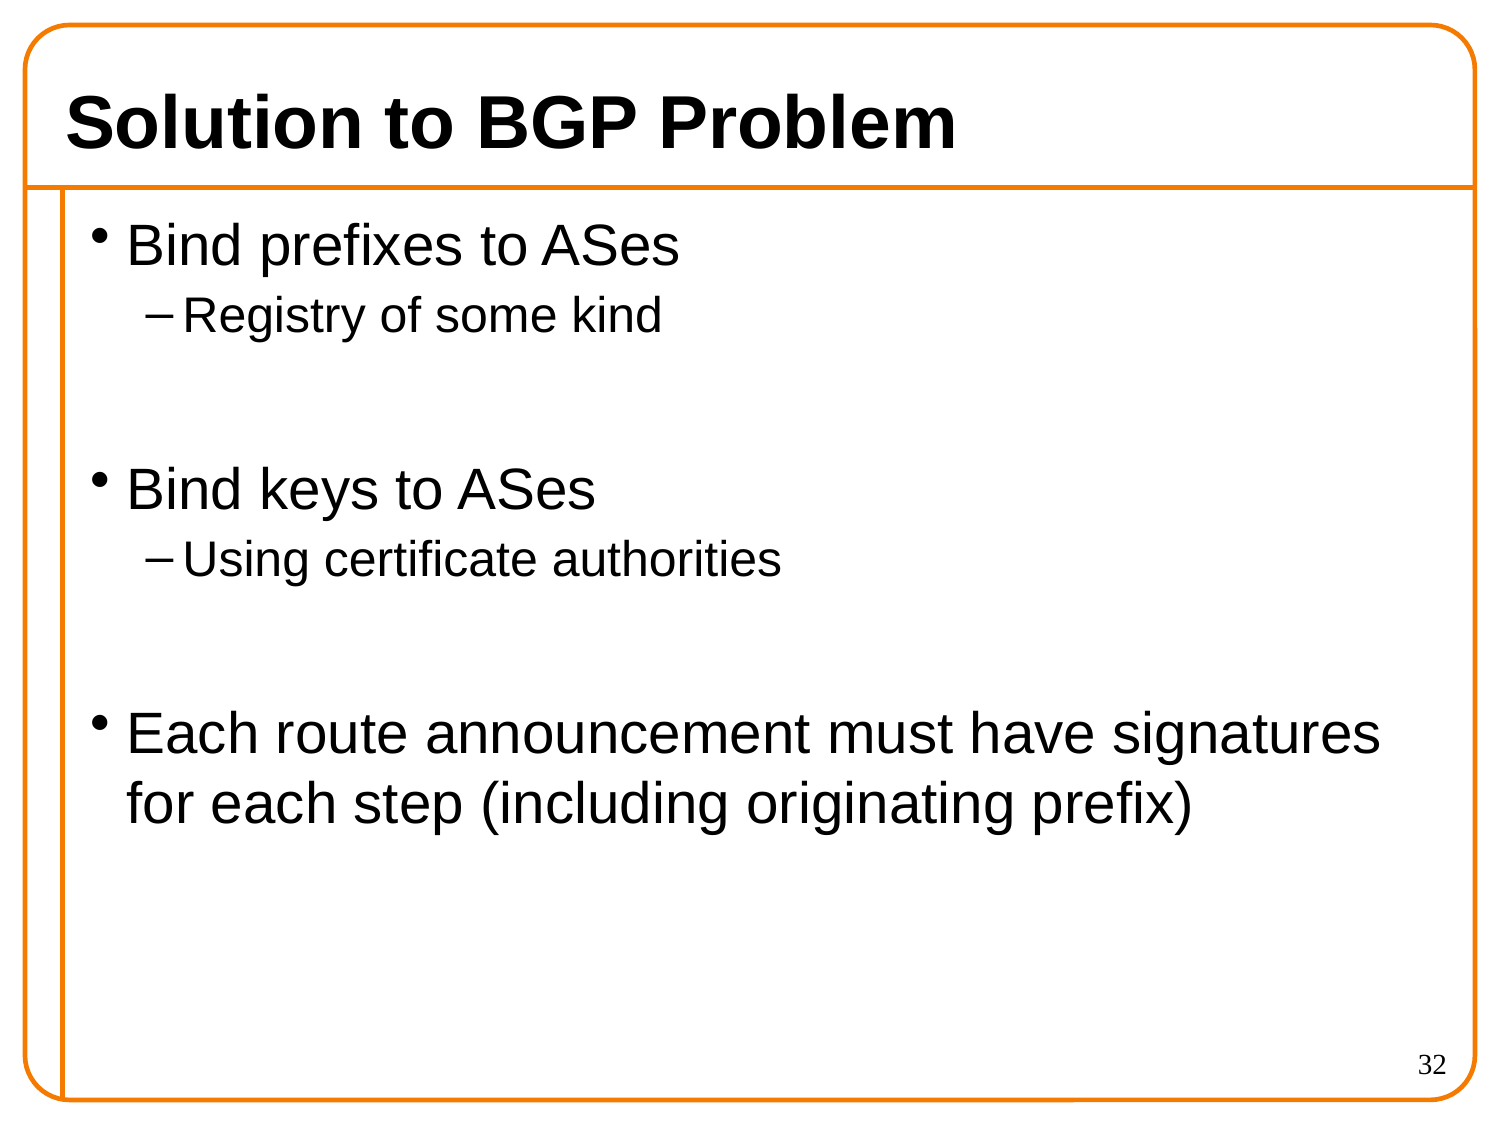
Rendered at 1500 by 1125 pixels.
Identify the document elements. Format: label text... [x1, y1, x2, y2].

slide_number 32 [1312, 1037, 1463, 1101]
list Bind prefixes to ASes Registry of some kind Bind keys to ASes Using certificate authorities Each route announcement must have signatures for each step (including originating prefix) [75, 200, 1463, 1100]
title Solution to BGP Problem [50, 62, 1500, 175]
